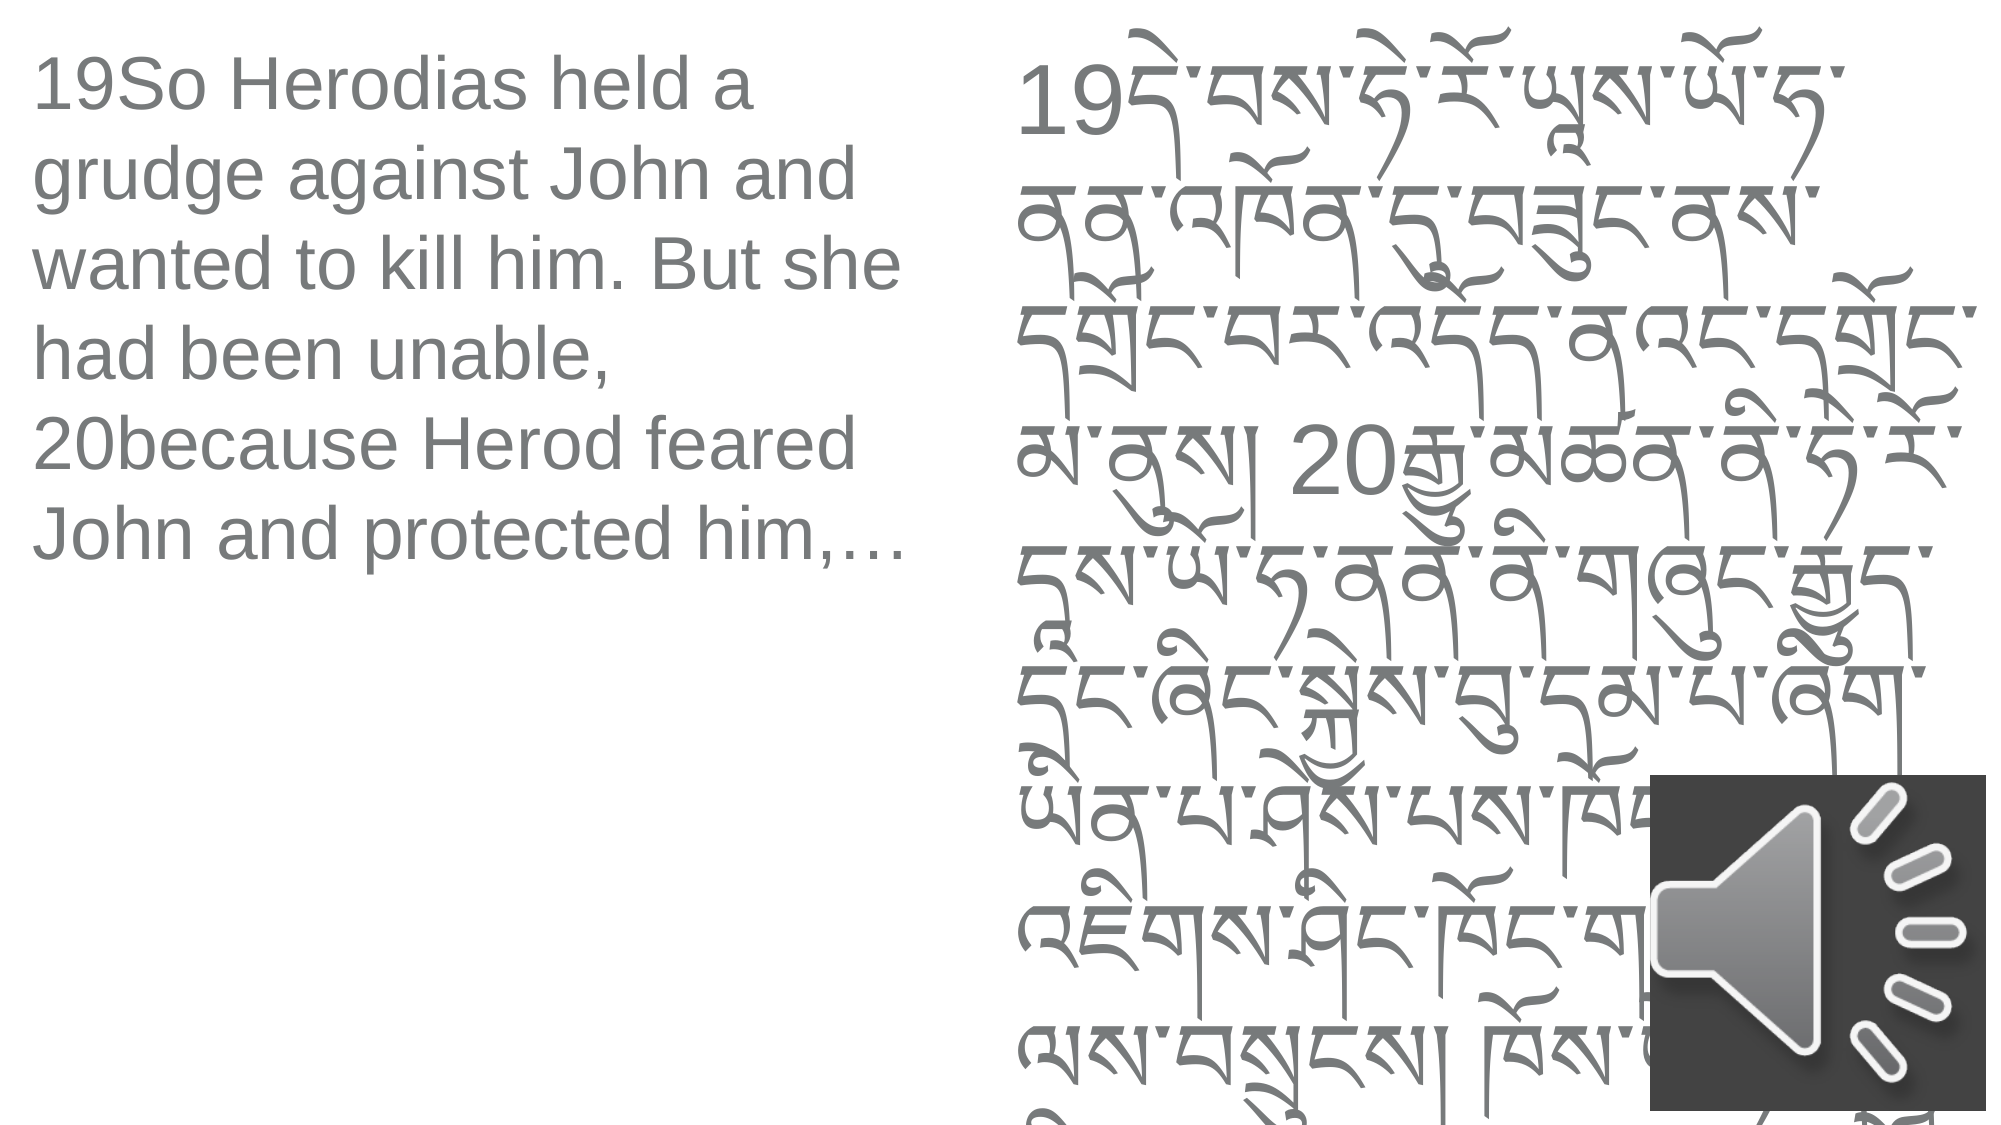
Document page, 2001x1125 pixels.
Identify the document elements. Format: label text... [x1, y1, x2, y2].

picture [1648, 773, 1987, 1112]
text_box 19དེ་བས་ཧེ་རོ་ཡཱས་ཡོ་ཧ་ནན་འཁོན་དུ་བཟུང་ནས་དགྲོང་བར་འདོད་ནའང་དགྲོང་མ༌ནུས། 20རྒྱུ་མཚན་ནི་ཧེ་རོ་དཱས་ཡོ་ཧ་ནན་ནི་གཞུང་རྒྱུད་དྲང་ཞིང་སྐྱེས་བུ་དམ་པ་ཞིག་ཡིན་པ་ཤེས་པས་ཁོང་ལ་འཇིགས་ཤིང་ཁོང་གནོད་པ་ལས༌བསྲུངས། ཁོས་ཡོ་ཧ་ནན་གྱི་བསླབ་བྱ་ལ་ཉན་དུས་མགོ་འཐོམས་ནའང་ཉན་པར༌དགའོ།། [999, 27, 2000, 1104]
text_box 19So Herodias held a grudge against John and wanted to kill him. But she had been unable, 20because Herod feared John and protected him,… [18, 27, 973, 1104]
